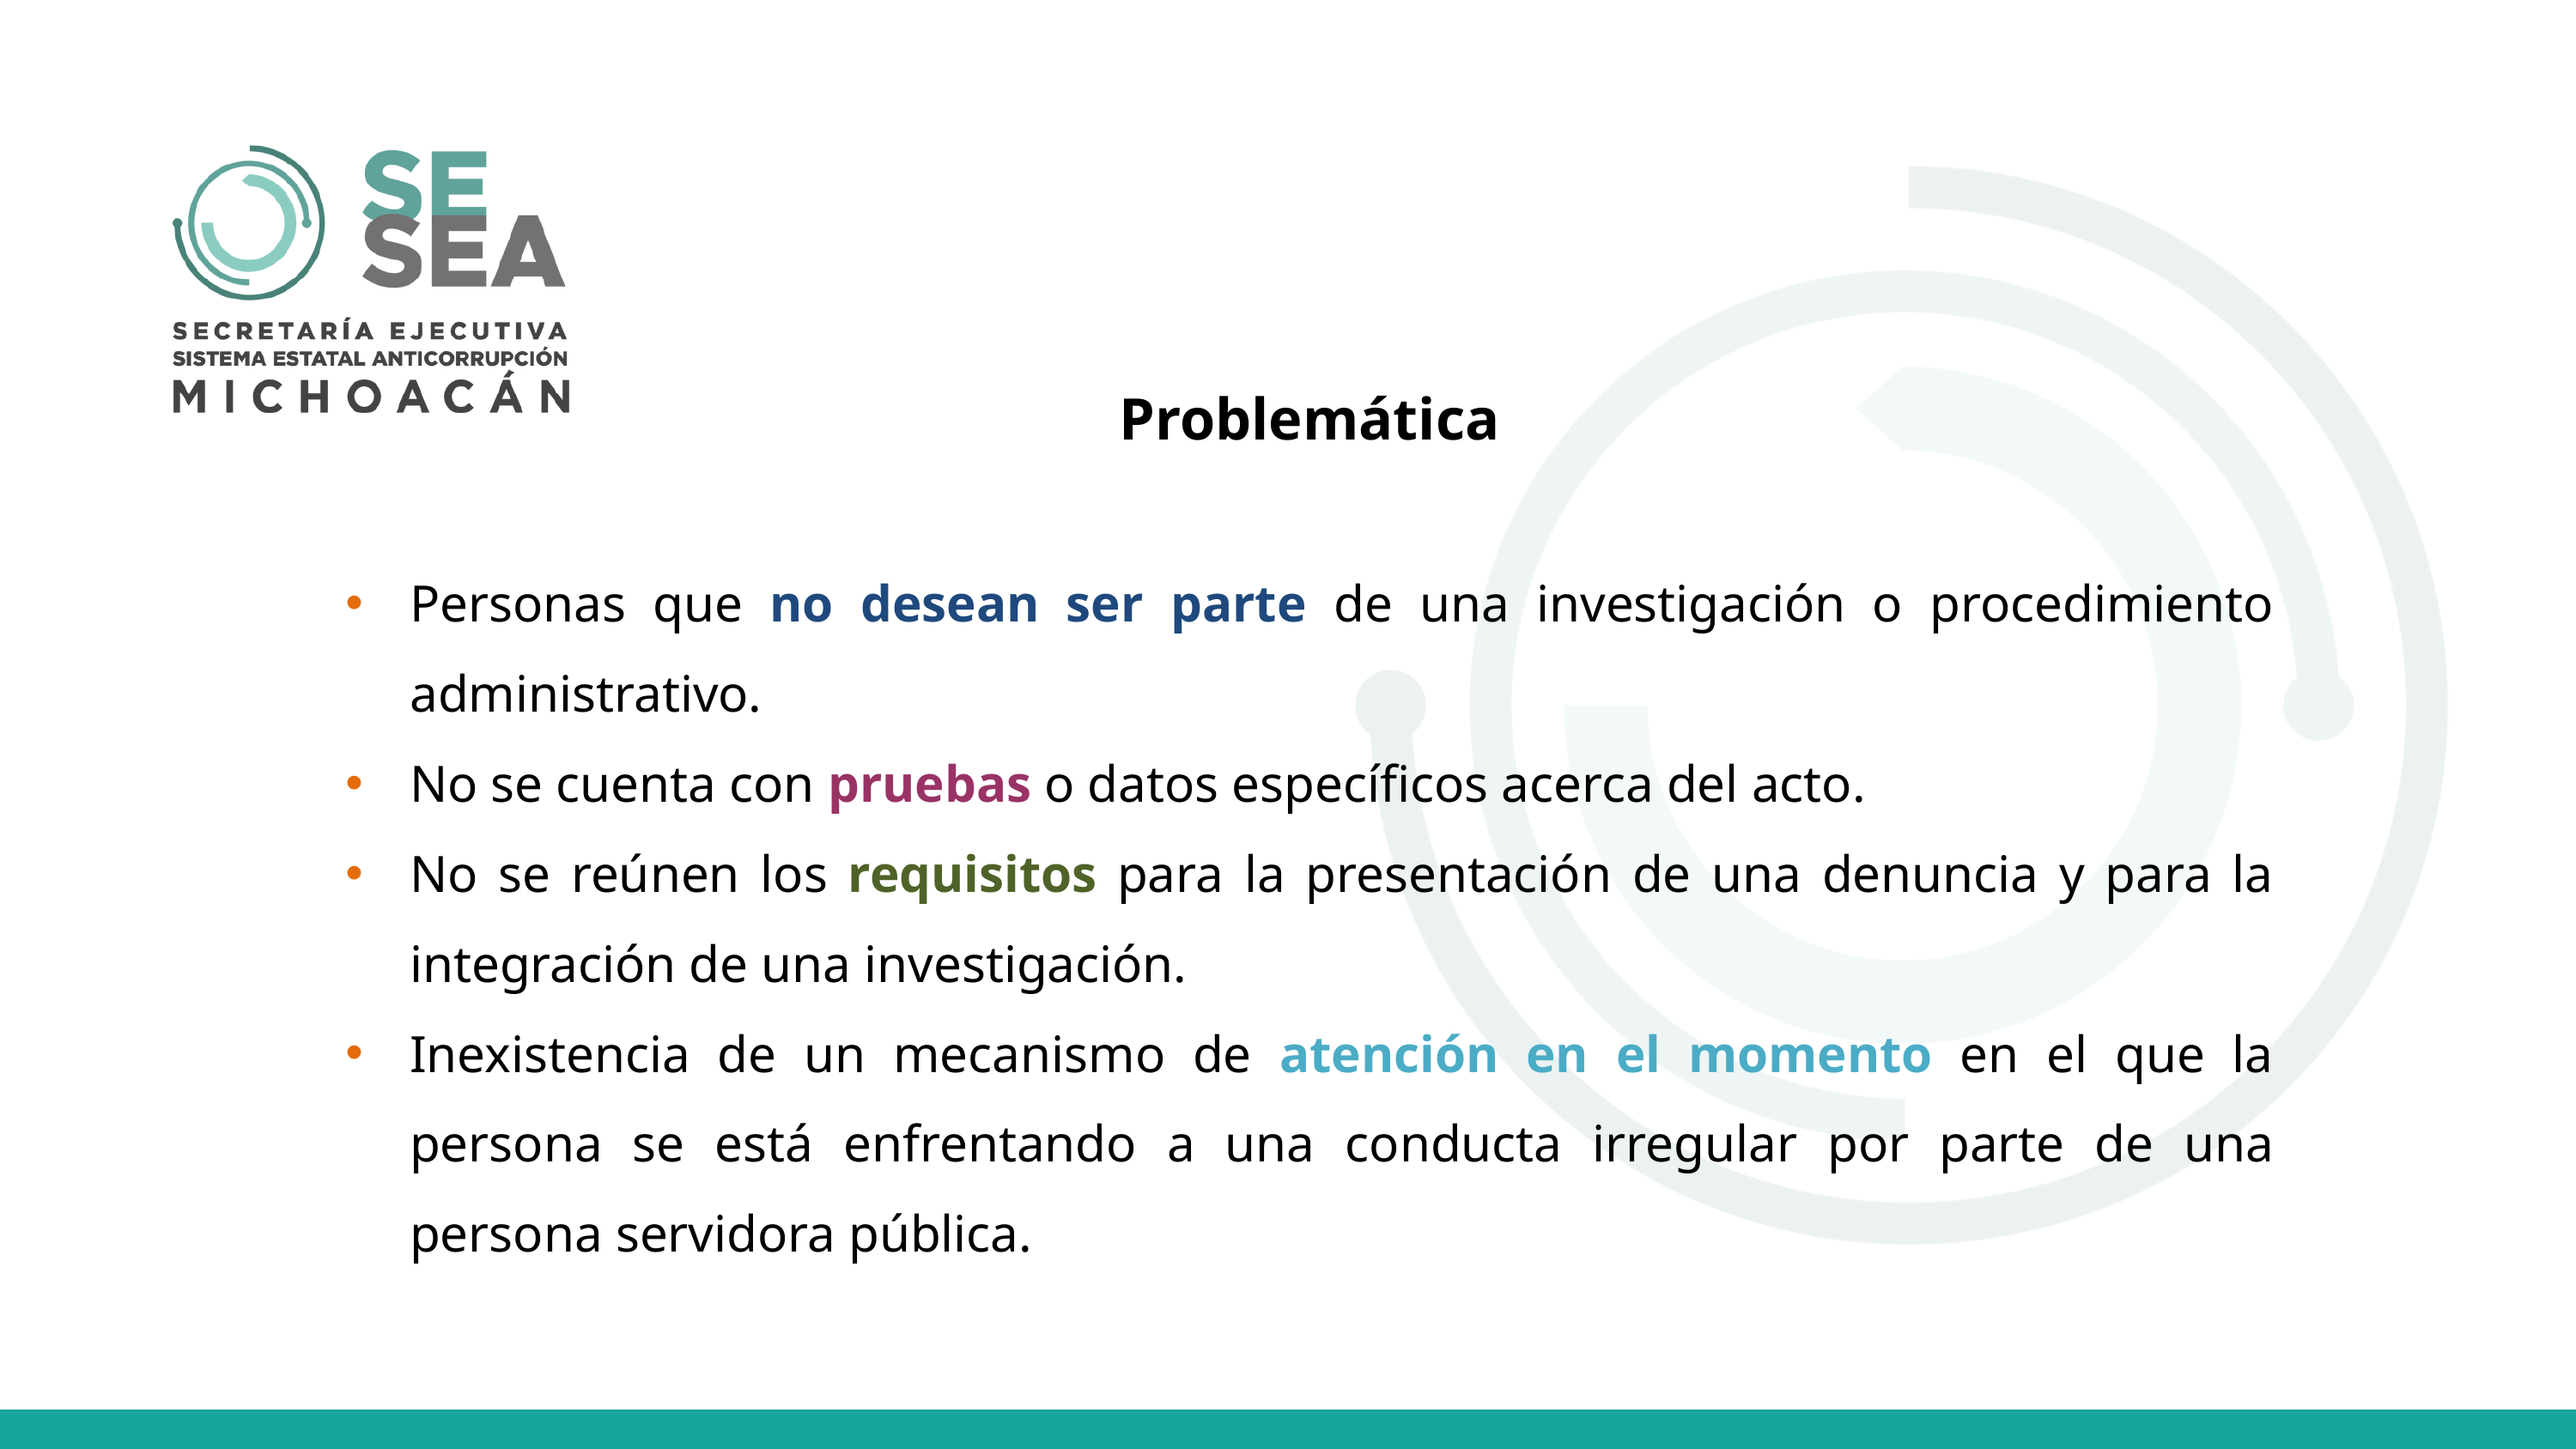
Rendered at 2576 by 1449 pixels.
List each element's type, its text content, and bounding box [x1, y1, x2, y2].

text_box Problemática Personas que no desean ser parte de una investigación o procedimiento administrativo. No se cuenta con pruebas o datos específicos acerca del acto. No se reúnen los requisitos para la presentación de una denuncia y para la integración de una investigación. Inexistencia de un mecanismo de atención en el momento en el que la persona se está enfrentando a una conducta irregular por parte de una persona servidora pública. [332, 342, 2287, 1346]
text_box [106, 70, 634, 488]
text_box [0, 1410, 2576, 1449]
text_box [1287, 101, 2526, 1303]
